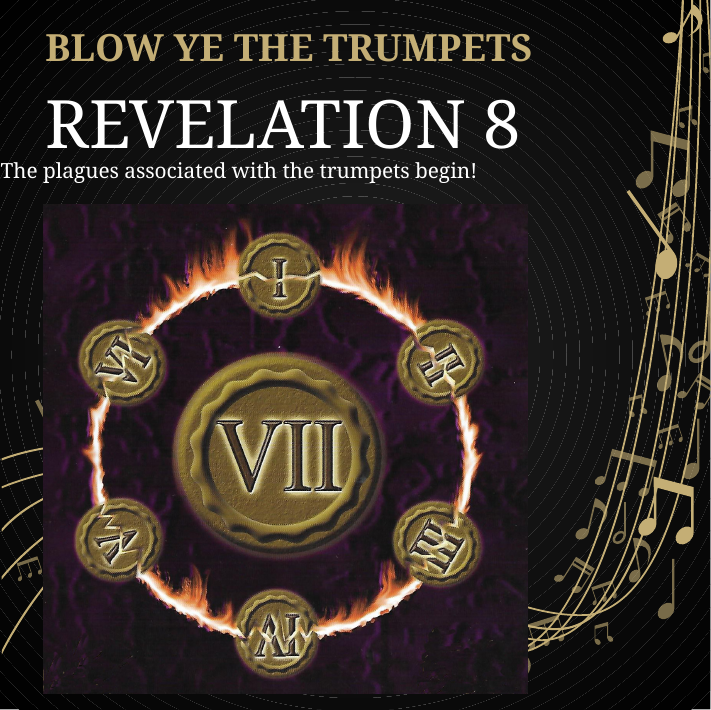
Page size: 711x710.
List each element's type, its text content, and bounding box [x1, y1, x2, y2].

list Blow ye the trumpets [45, 29, 563, 64]
title Revelation 8 [45, 81, 538, 161]
picture [42, 204, 529, 694]
list The plagues associated with the trumpets begin! [0, 158, 482, 246]
